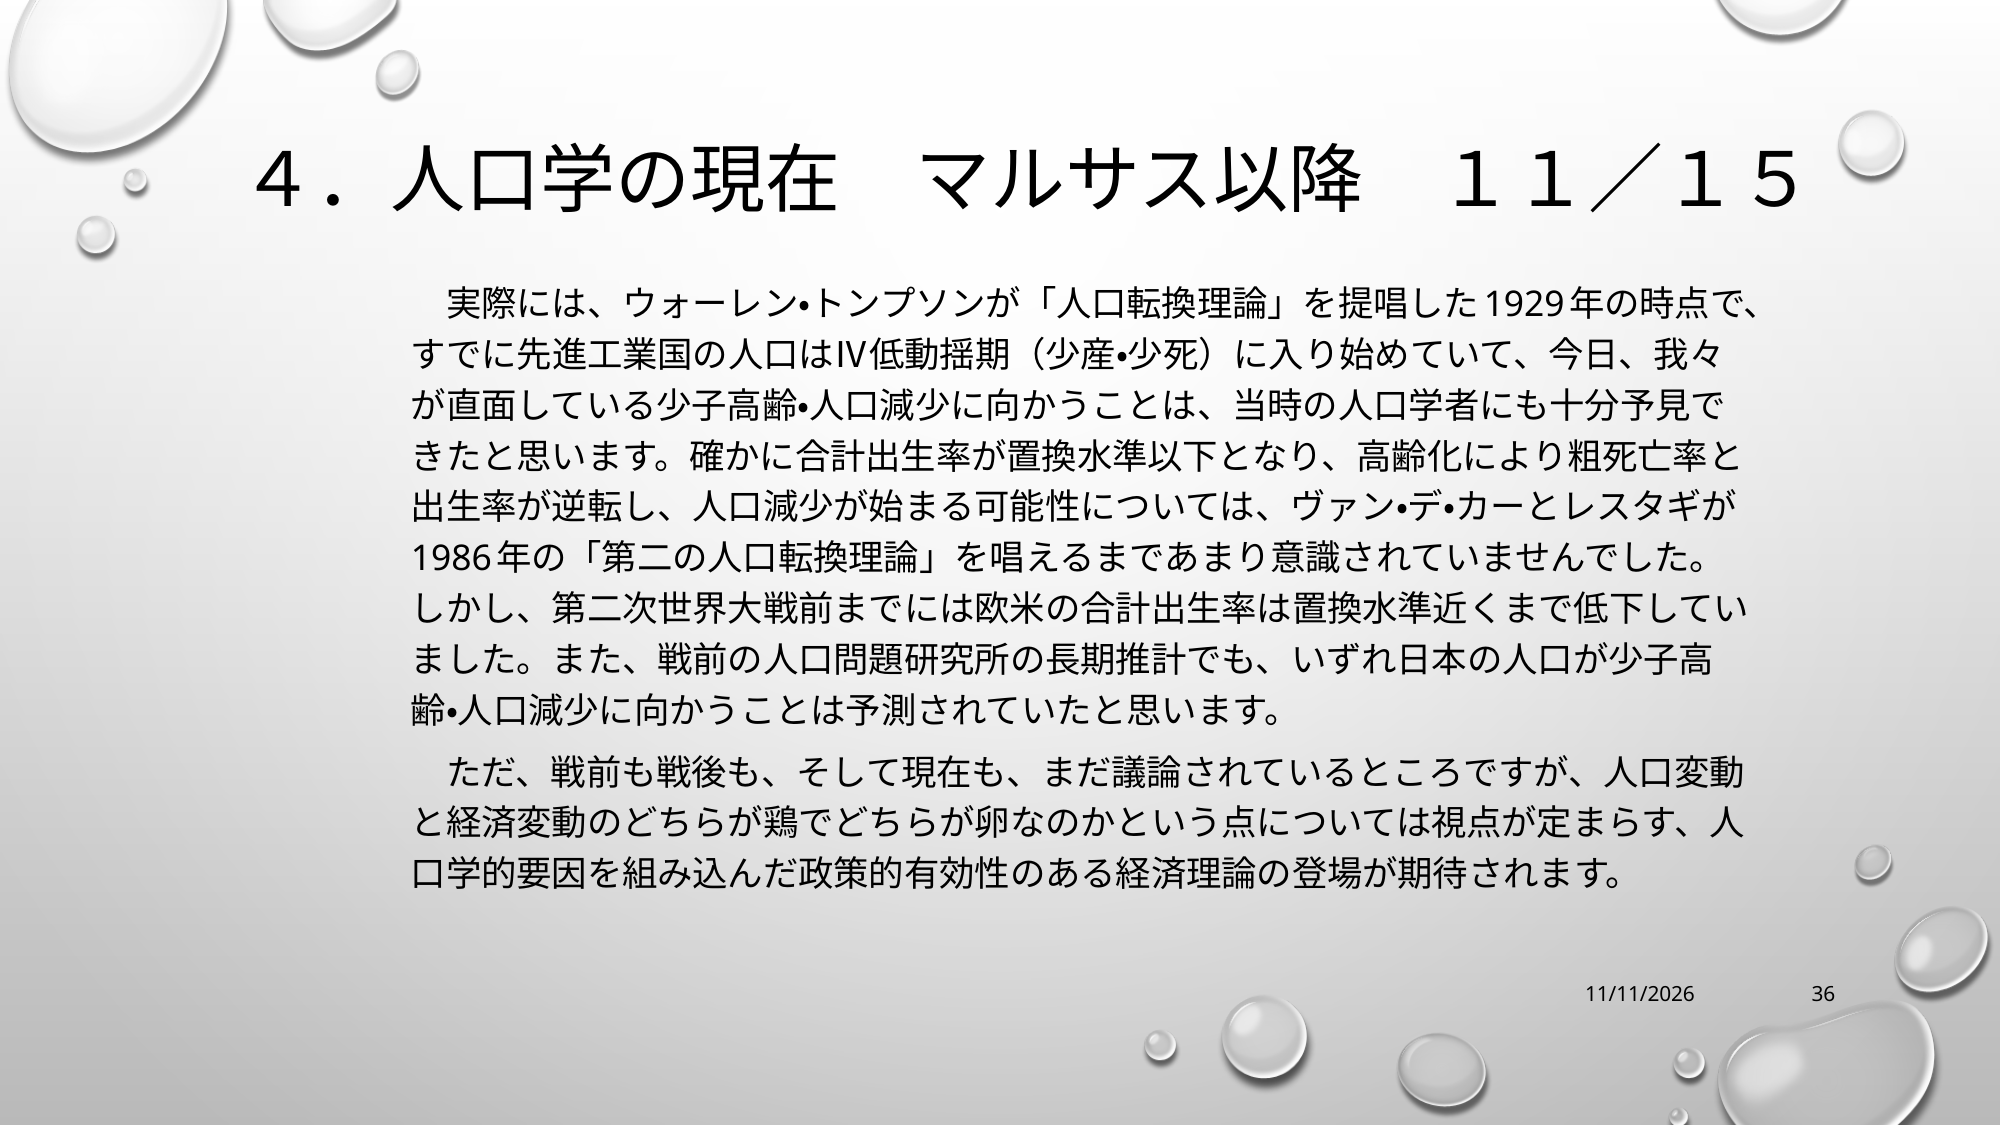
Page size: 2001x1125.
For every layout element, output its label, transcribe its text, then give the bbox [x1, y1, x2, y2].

title ４．人口学の現在 マルサス以降 １１／１５ [176, 51, 1878, 314]
list 実際には、ウォーレン・トンプソンが「人口転換理論」を提唱した1929年の時点で、すでに先進工業国の人口はⅣ低動揺期（少産・少死）に入り始めていて、今日、我々が直面している少子高齢・人口減少に向かうことは、当時の人口学者にも十分予見できたと思います。確かに合計出生率が置換水準以下となり、高齢化により粗死亡率と出生率が逆転し、人口減少が始まる可能性については、ヴァン・デ・カーとレスタギが1986年の「第二の人口転換理論」を唱えるまであまり意識されていませんでした。しかし、第二次世界大戦前までには欧米の合計出生率は置換水準近くまで低下していました。また、戦前の人口問題研究所の長期推計でも、いずれ日本の人口が少子高齢・人口減少に向かうことは予測されていたと思います。 ただ、戦前も戦後も、そして現在も、まだ議論されているところですが、人口変動と経済変動のどちらが鶏でどちらが卵なのかという点については視点が定まらす、人口学的要因を組み込んだ政策的有効性のある経済理論の登場が期待されます。 [395, 265, 1773, 924]
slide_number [1259, 965, 1710, 1025]
picture [0, 0, 2000, 1125]
slide_number 36 [1724, 965, 1851, 1025]
